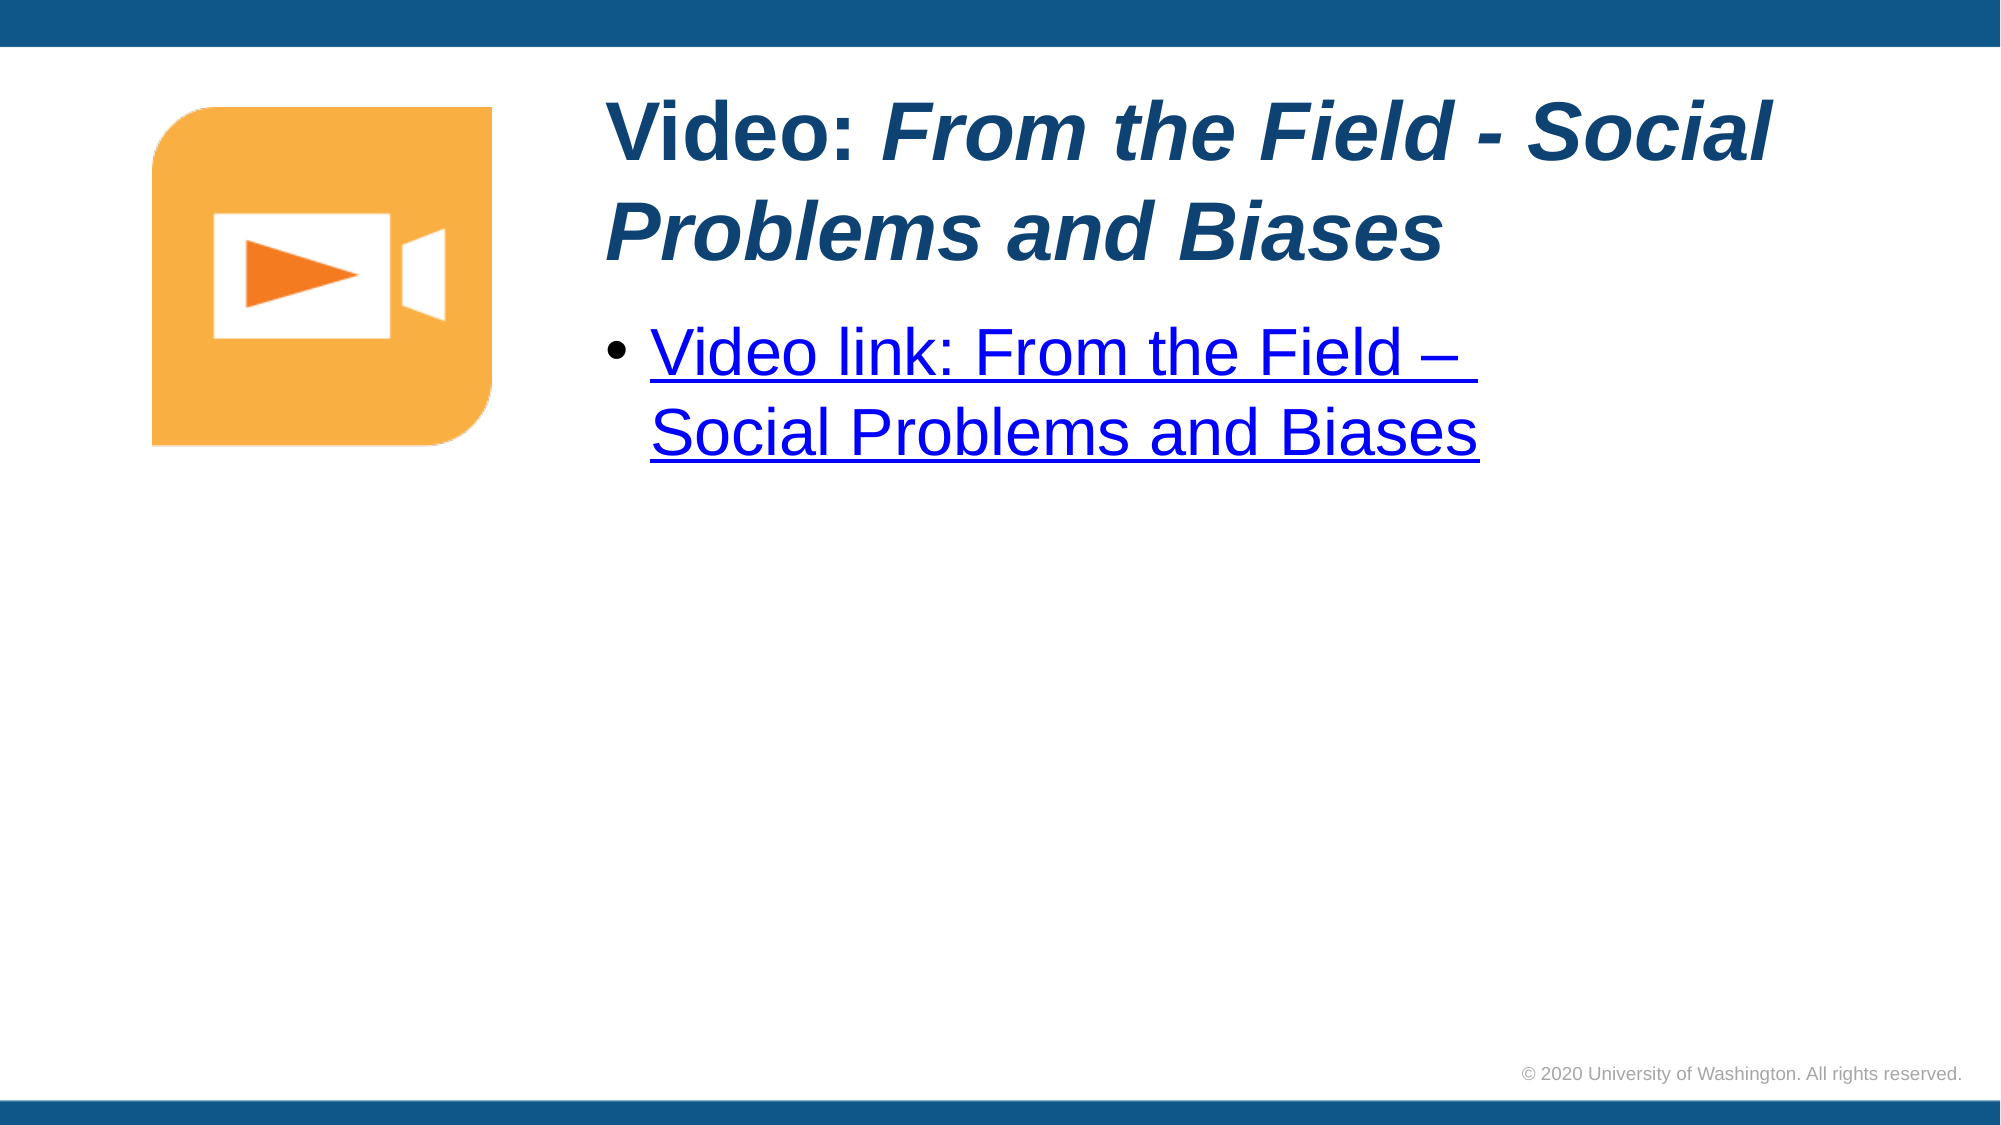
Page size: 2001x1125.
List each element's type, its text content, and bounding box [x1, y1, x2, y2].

list Video link: From the Field – Social Problems and Biases [590, 301, 1970, 1016]
picture [0, 0, 2001, 1125]
title Video: From the Field - Social Problems and Biases [590, 79, 2000, 275]
